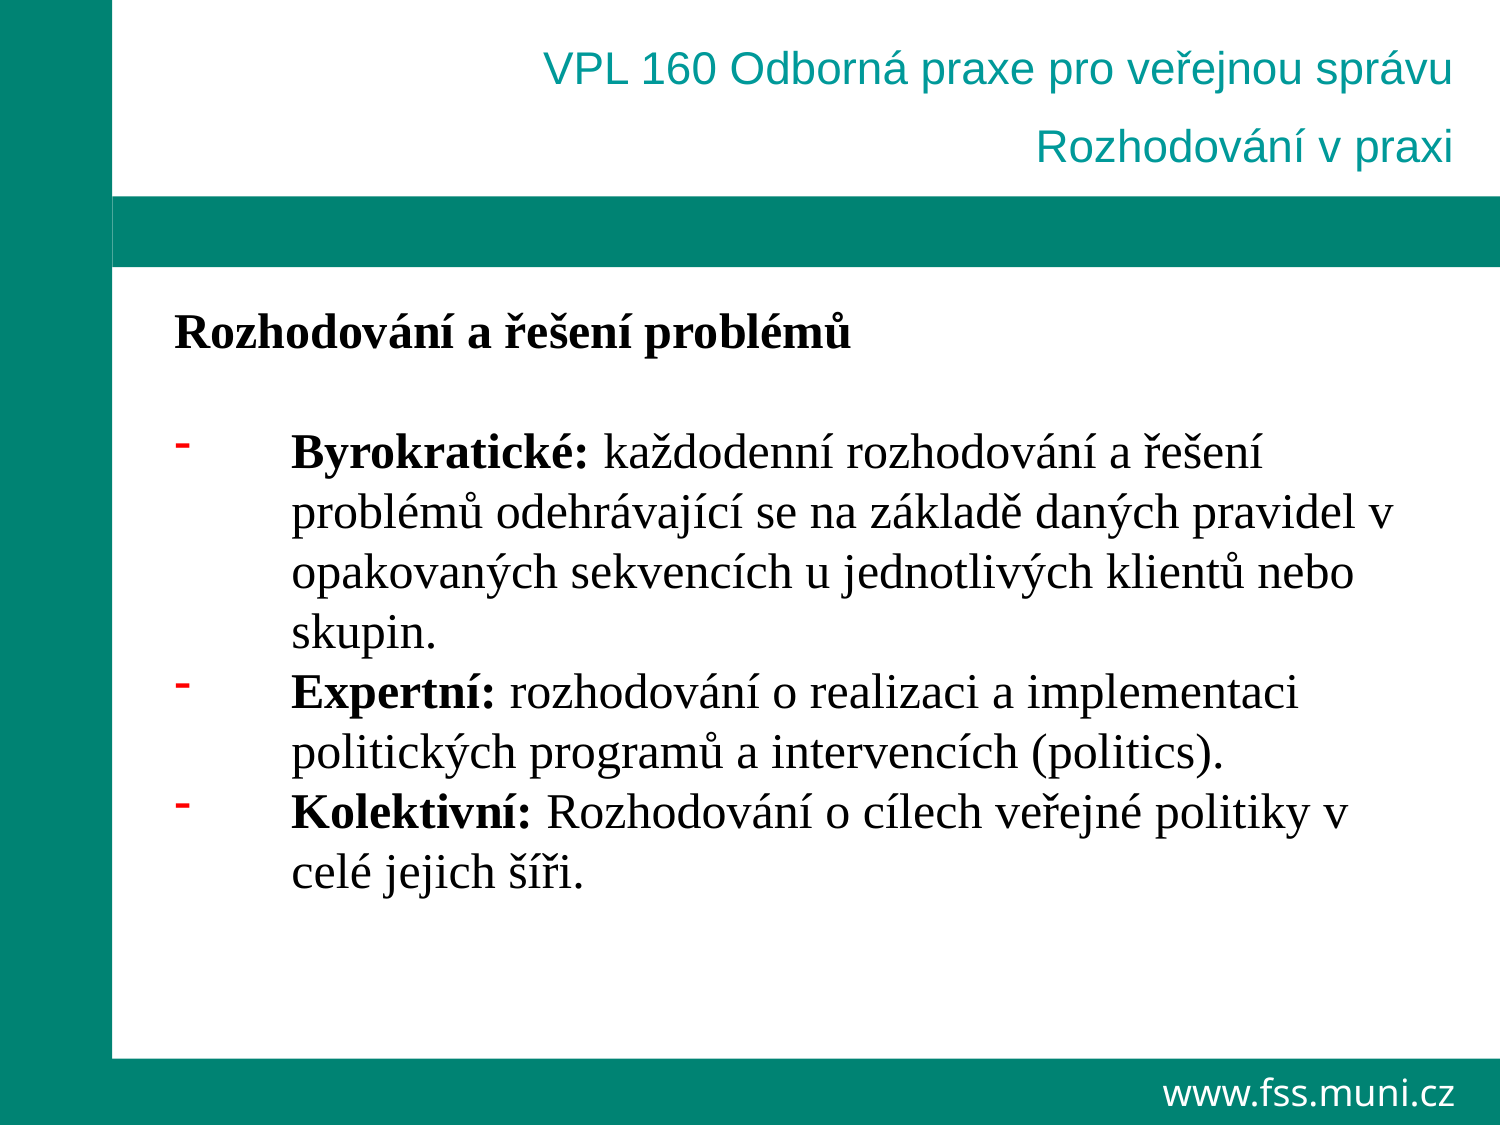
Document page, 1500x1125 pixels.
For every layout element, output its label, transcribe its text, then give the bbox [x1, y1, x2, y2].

text_box [113, 196, 1500, 268]
text_box www.fss.muni.cz [113, 1058, 1500, 1125]
text_box [0, 0, 113, 1125]
text_box VPL 160 Odborná praxe pro veřejnou správu Rozhodování v praxi [430, 30, 1469, 179]
text_box Rozhodování a řešení problémů Byrokratické: každodenní rozhodování a řešení problémů odehrávající se na základě daných pravidel v opakovaných sekvencích u jednotlivých klientů nebo skupin. Expertní: rozhodování o realizaci a implementaci politických programů a intervencích (politics). Kolektivní: Rozhodování o cílech veřejné politiky v celé jejich šíři. [159, 290, 1430, 1026]
